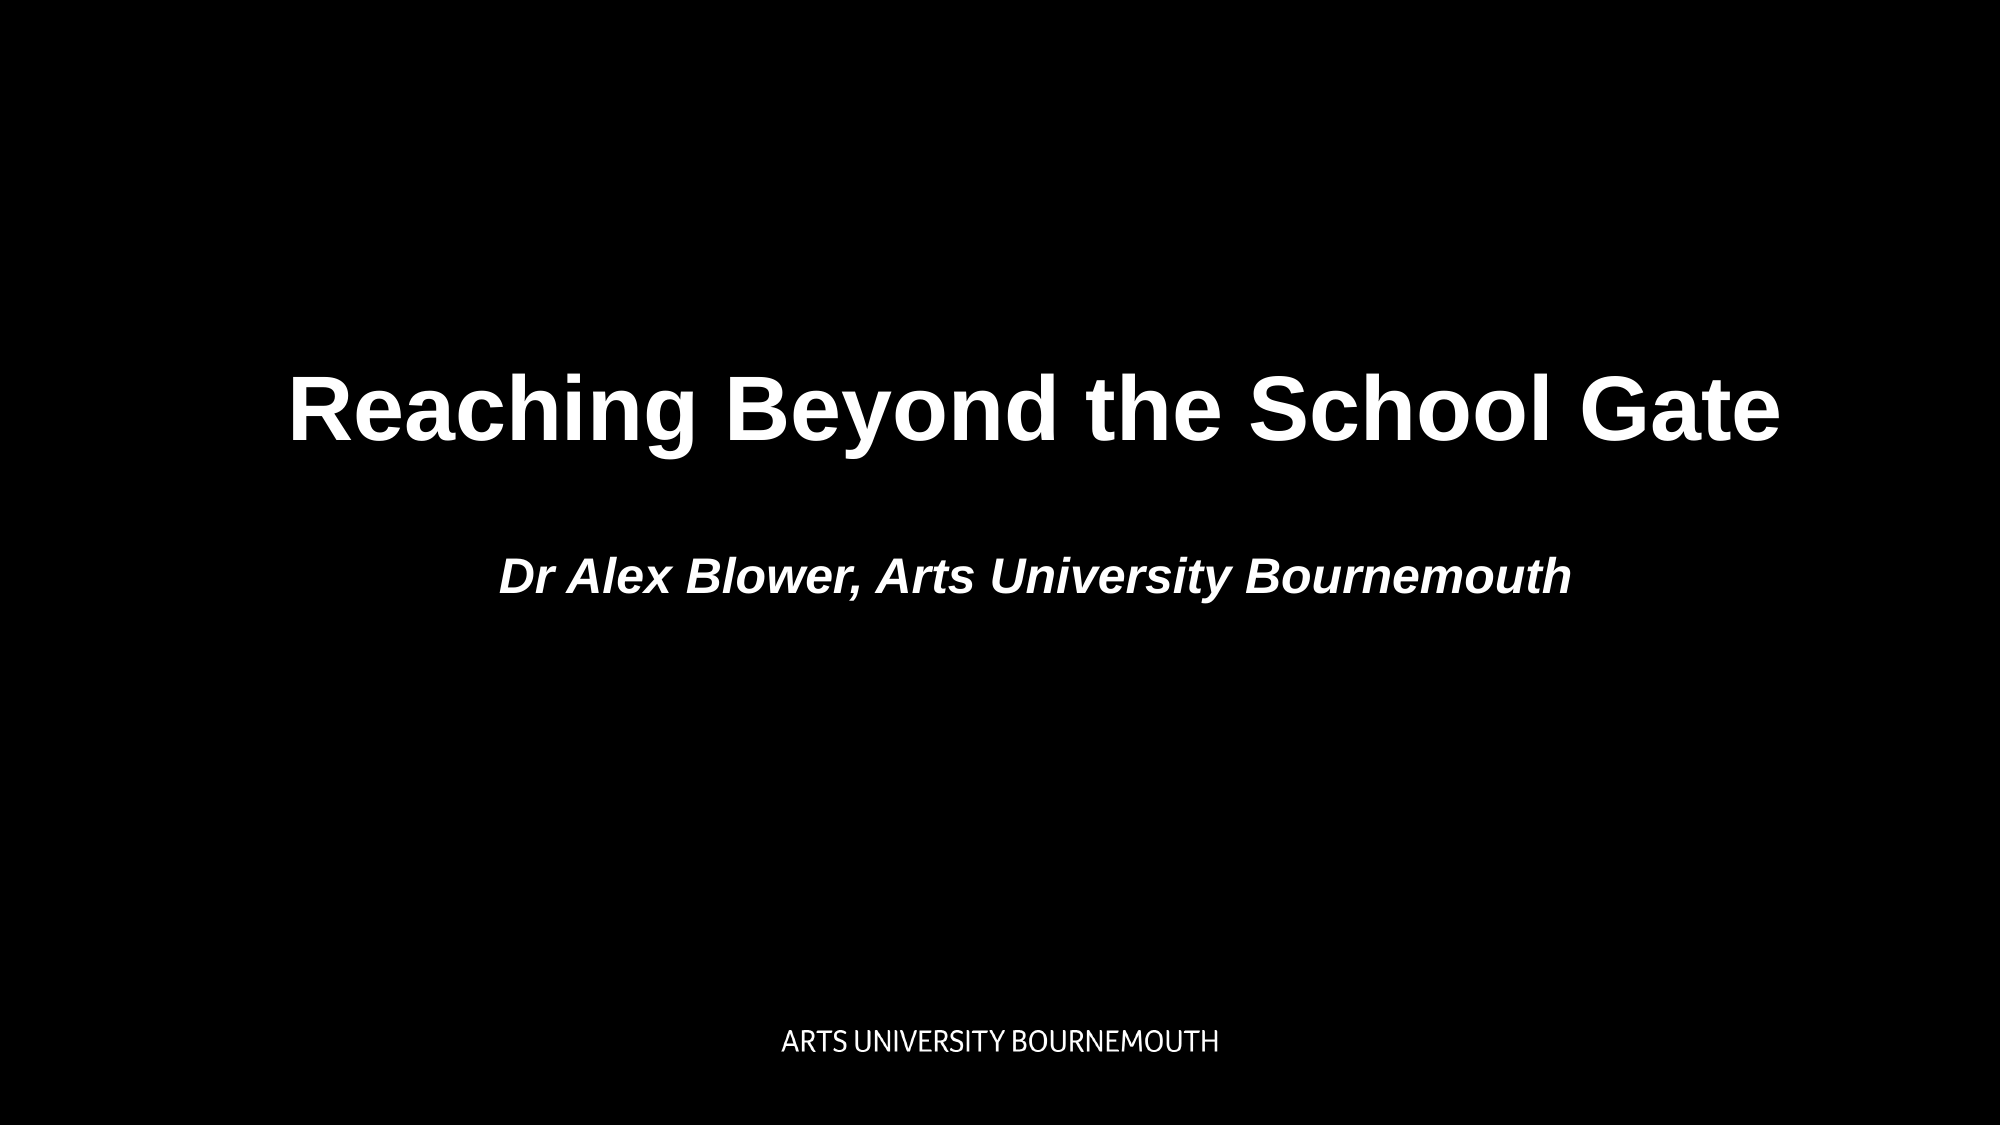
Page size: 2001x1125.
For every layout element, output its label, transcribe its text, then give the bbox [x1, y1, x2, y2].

text_box Reaching Beyond the School Gate Dr Alex Blower, Arts University Bournemouth [209, 353, 1863, 612]
picture [780, 1025, 1220, 1059]
